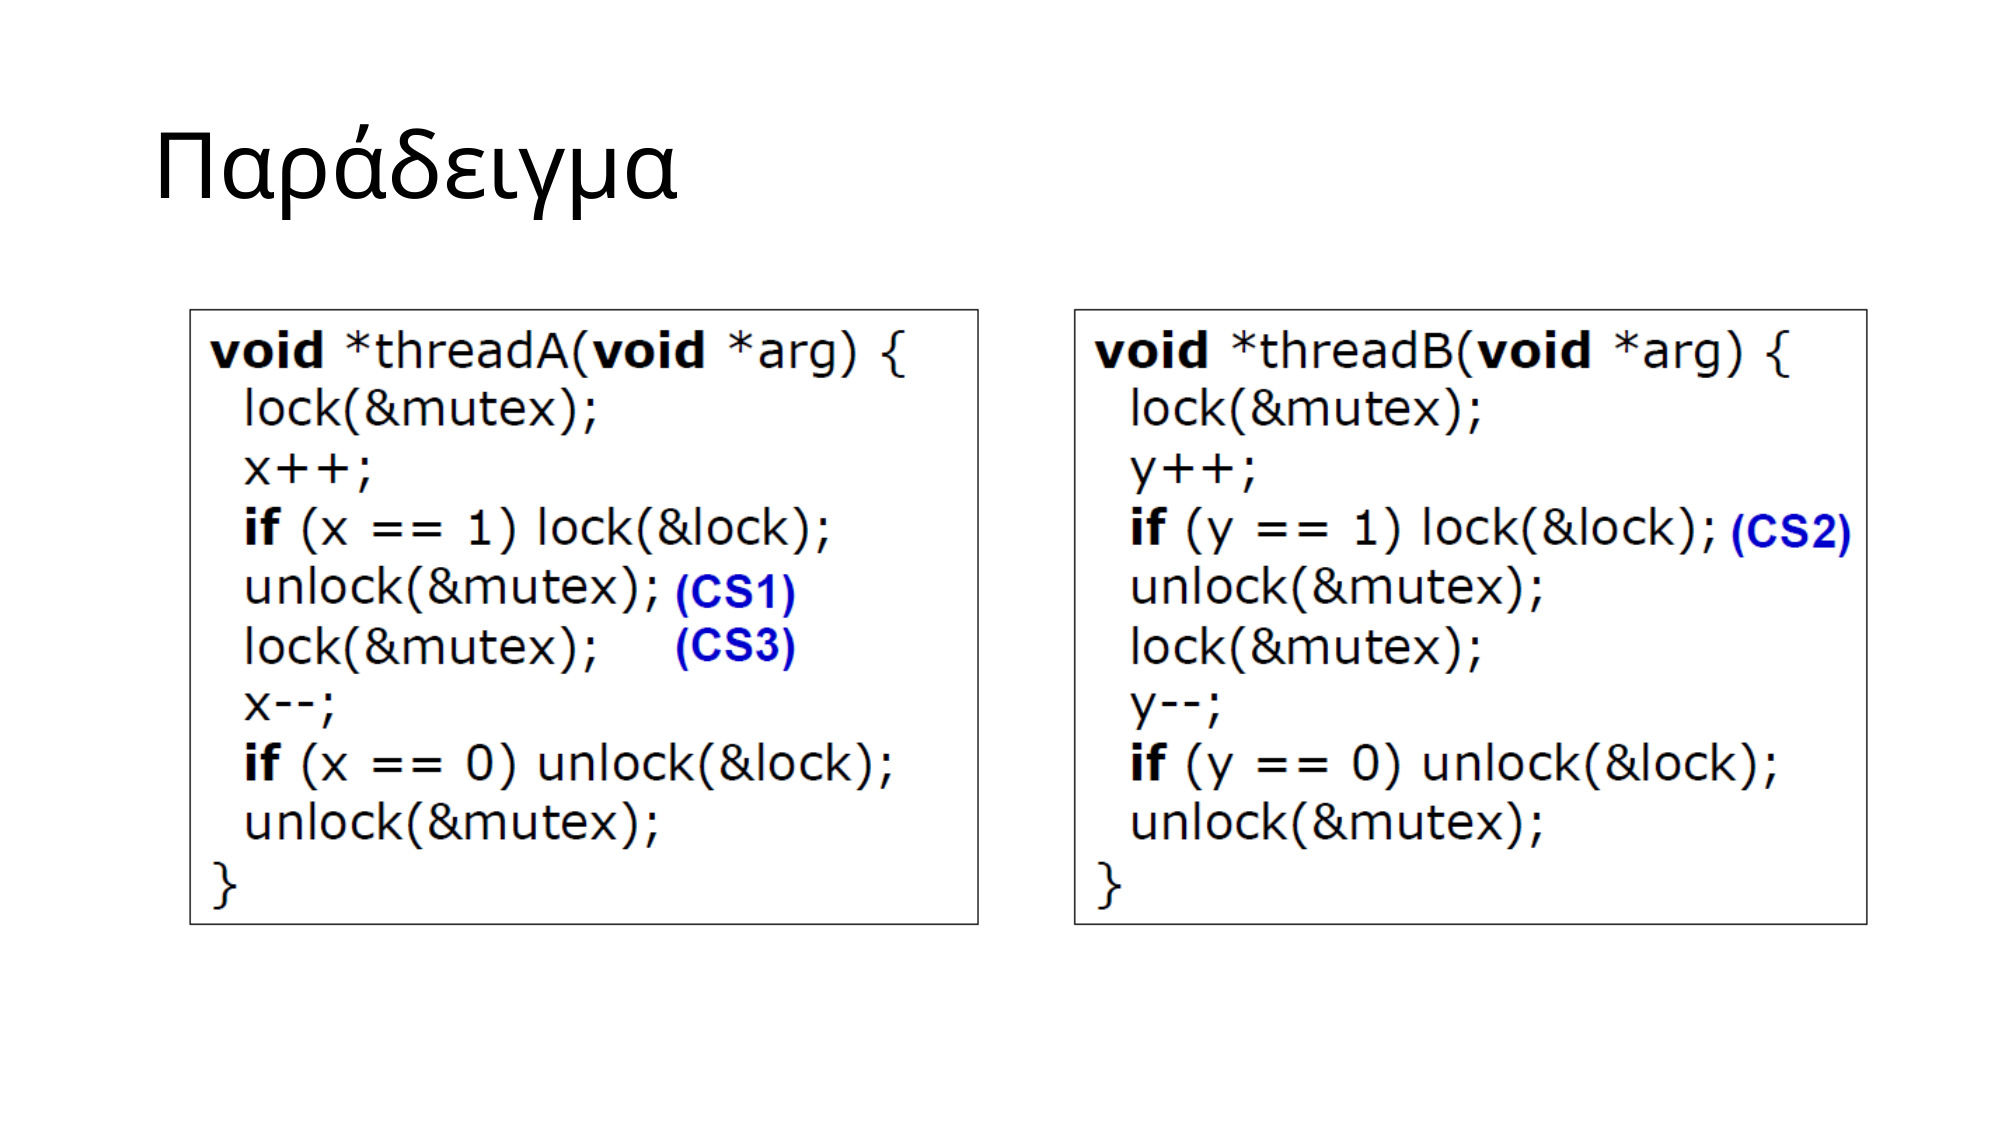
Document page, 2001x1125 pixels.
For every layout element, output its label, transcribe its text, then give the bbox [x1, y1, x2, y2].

title Παράδειγμα [137, 59, 1863, 278]
picture [155, 276, 1901, 950]
